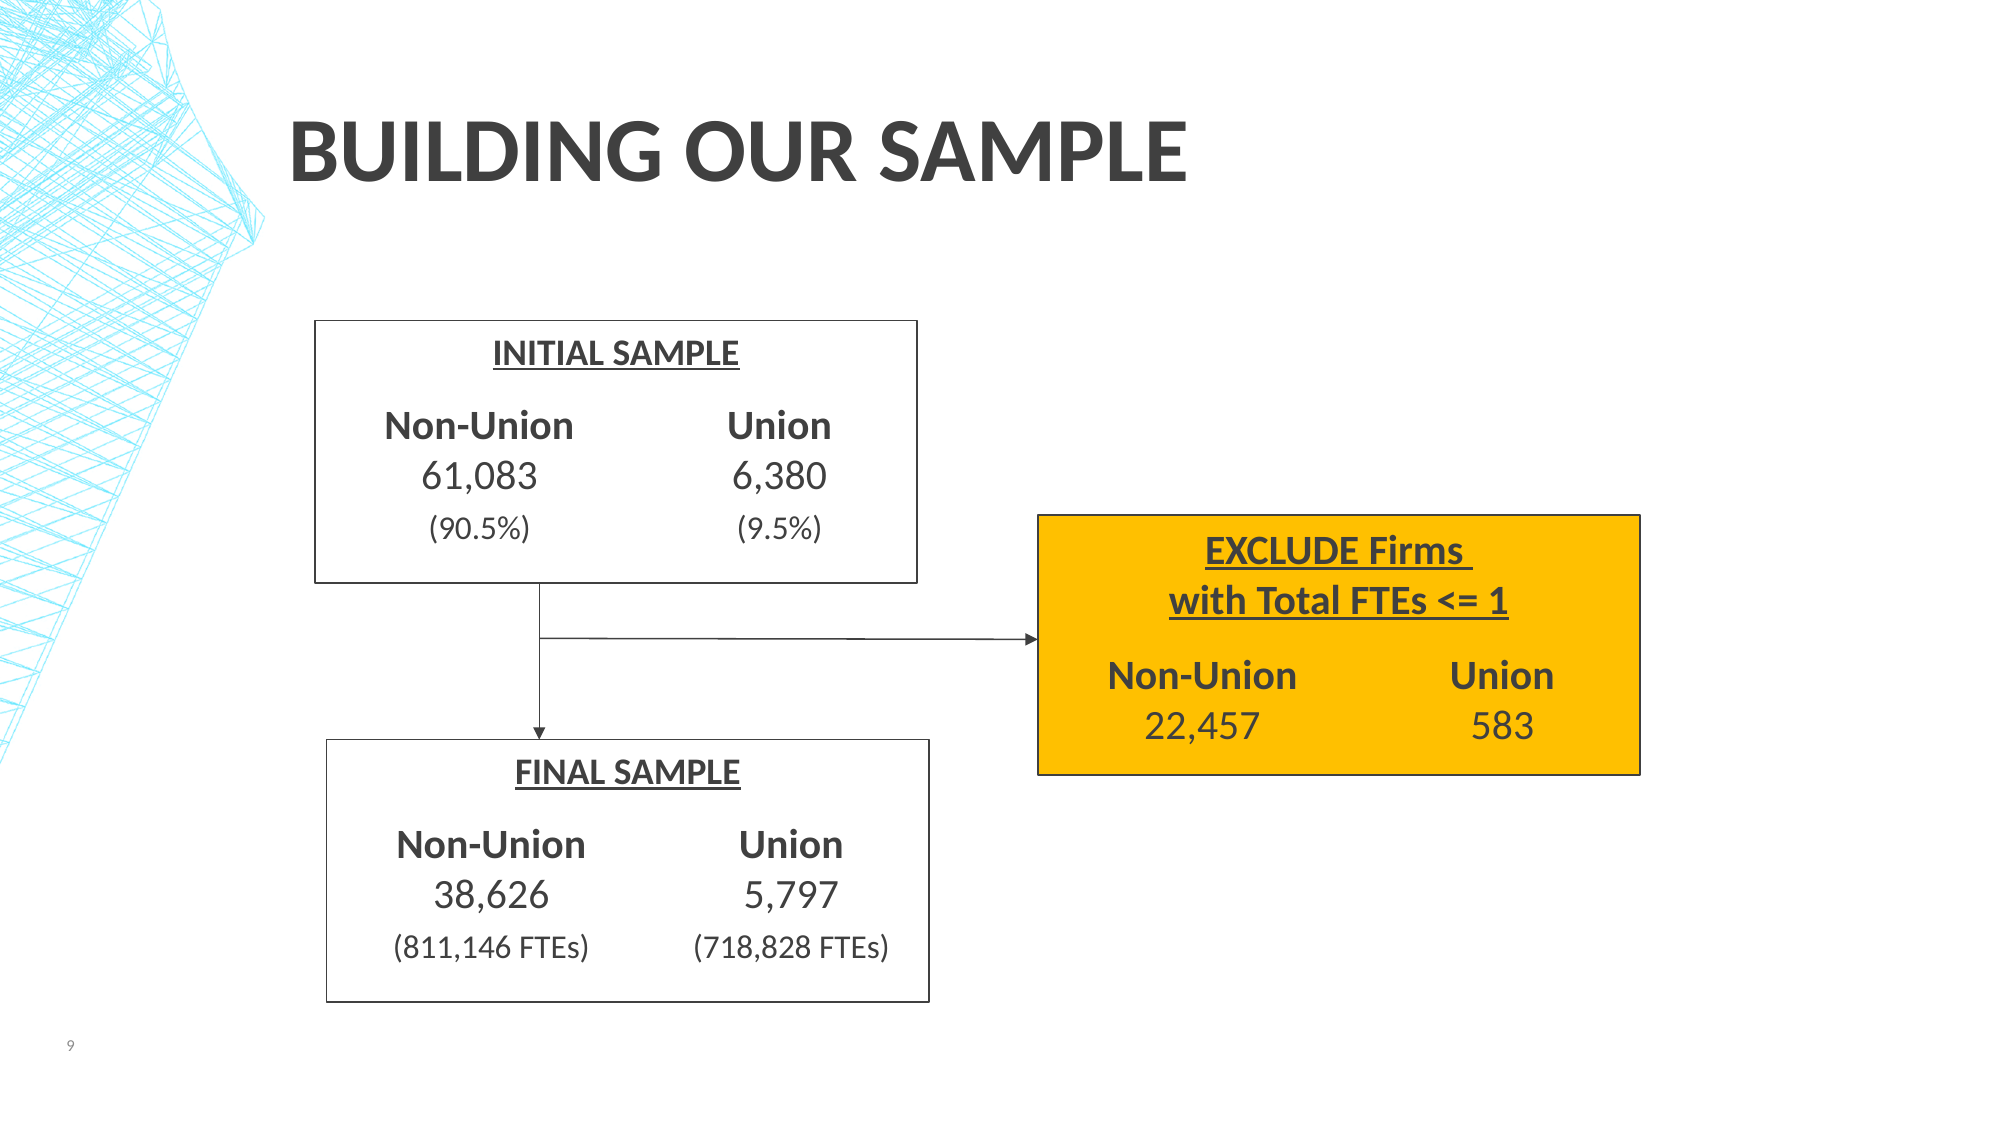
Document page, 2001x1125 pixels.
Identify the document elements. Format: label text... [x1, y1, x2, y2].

text_box INITIAL SAMPLE Non-Union Union 61,083 6,380 (90.5%) (9.5%) [314, 320, 918, 583]
slide_number 9 [51, 1028, 170, 1062]
title Building our Sample [273, 82, 1680, 208]
picture [0, 0, 2001, 1125]
text_box EXCLUDE Firms with Total FTEs <= 1 Non-Union Union 22,457 583 [1037, 515, 1641, 775]
text_box FINAL SAMPLE Non-Union Union 38,626 5,797 (811,146 FTEs) (718,828 FTEs) [326, 739, 929, 1002]
